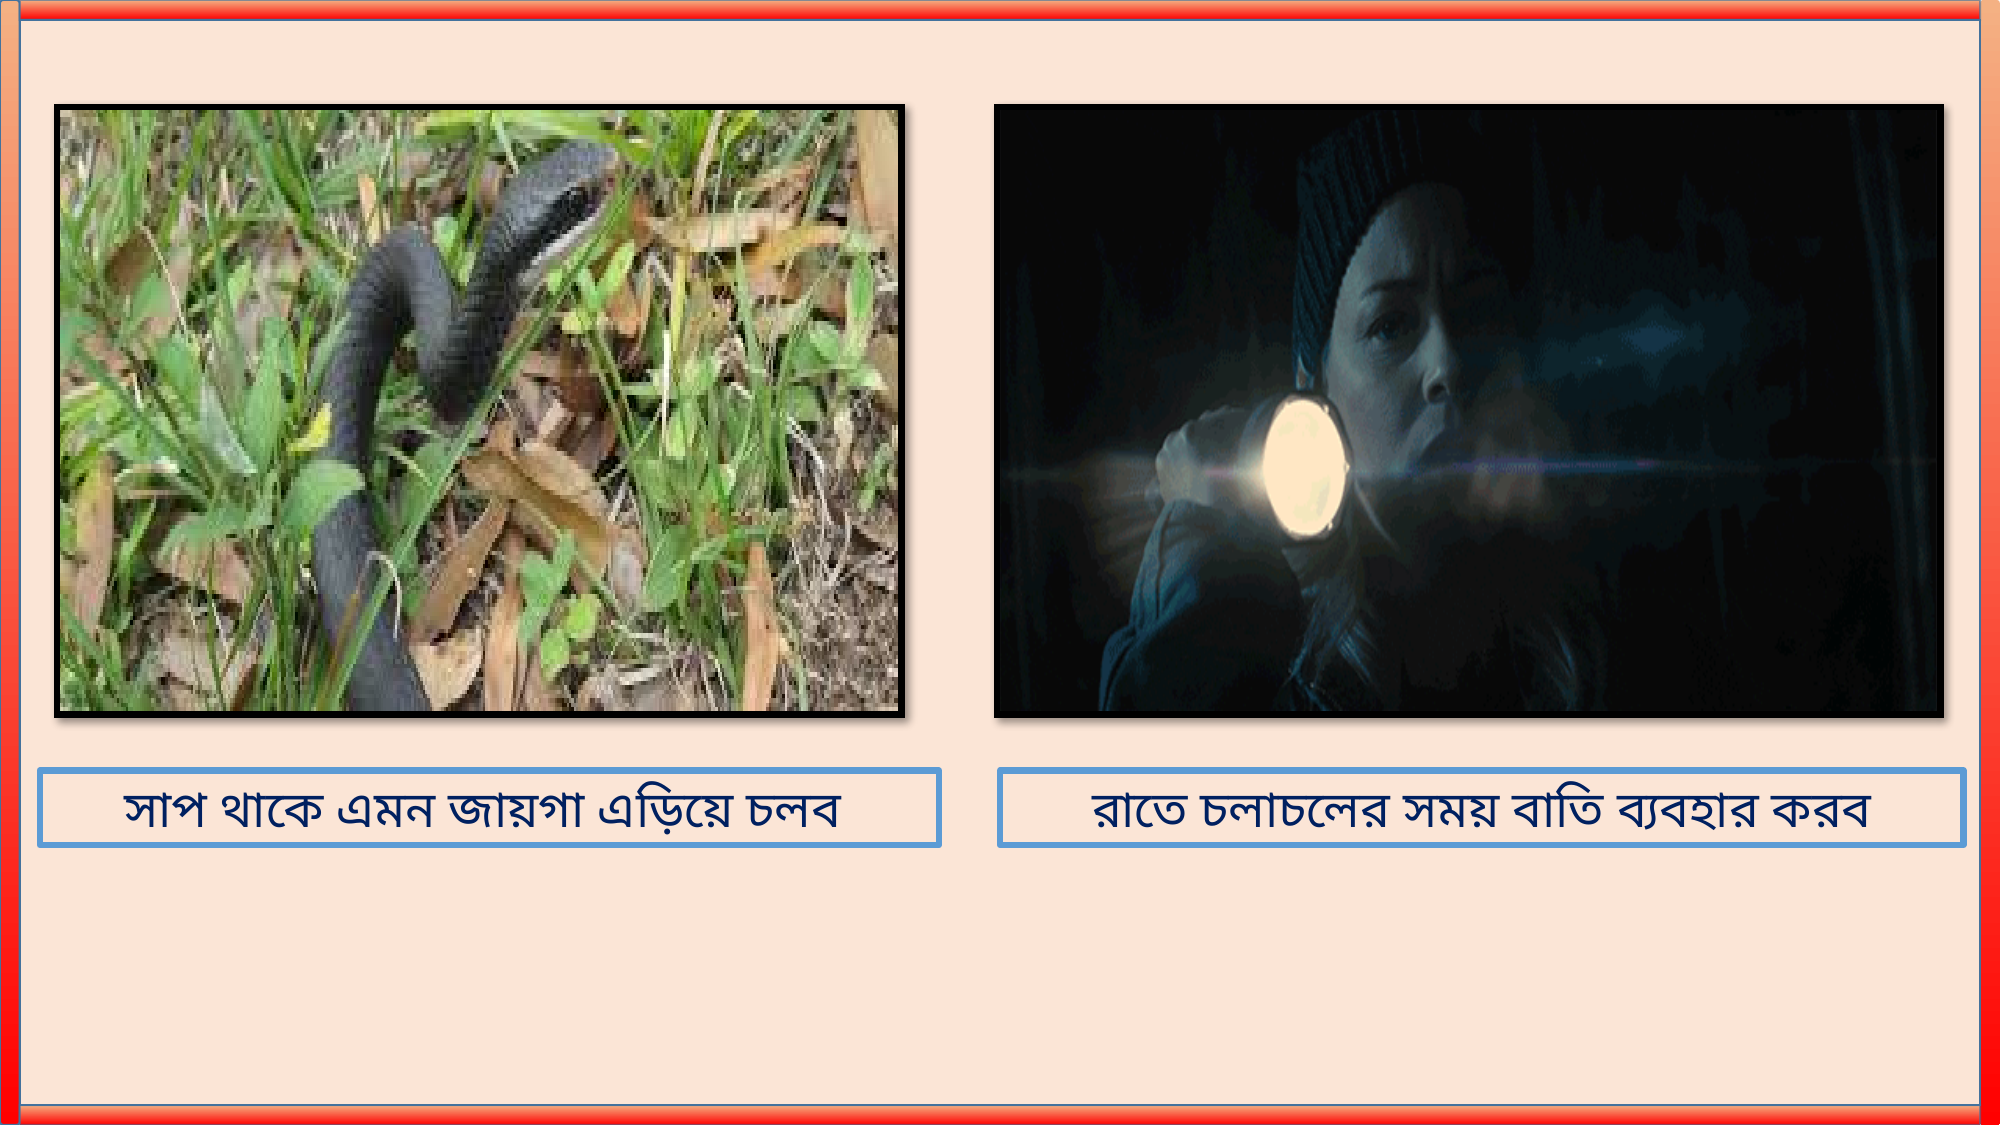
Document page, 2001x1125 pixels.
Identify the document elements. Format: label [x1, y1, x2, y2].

picture [999, 109, 1938, 712]
text_box [0, 0, 2000, 1125]
picture [59, 109, 899, 712]
